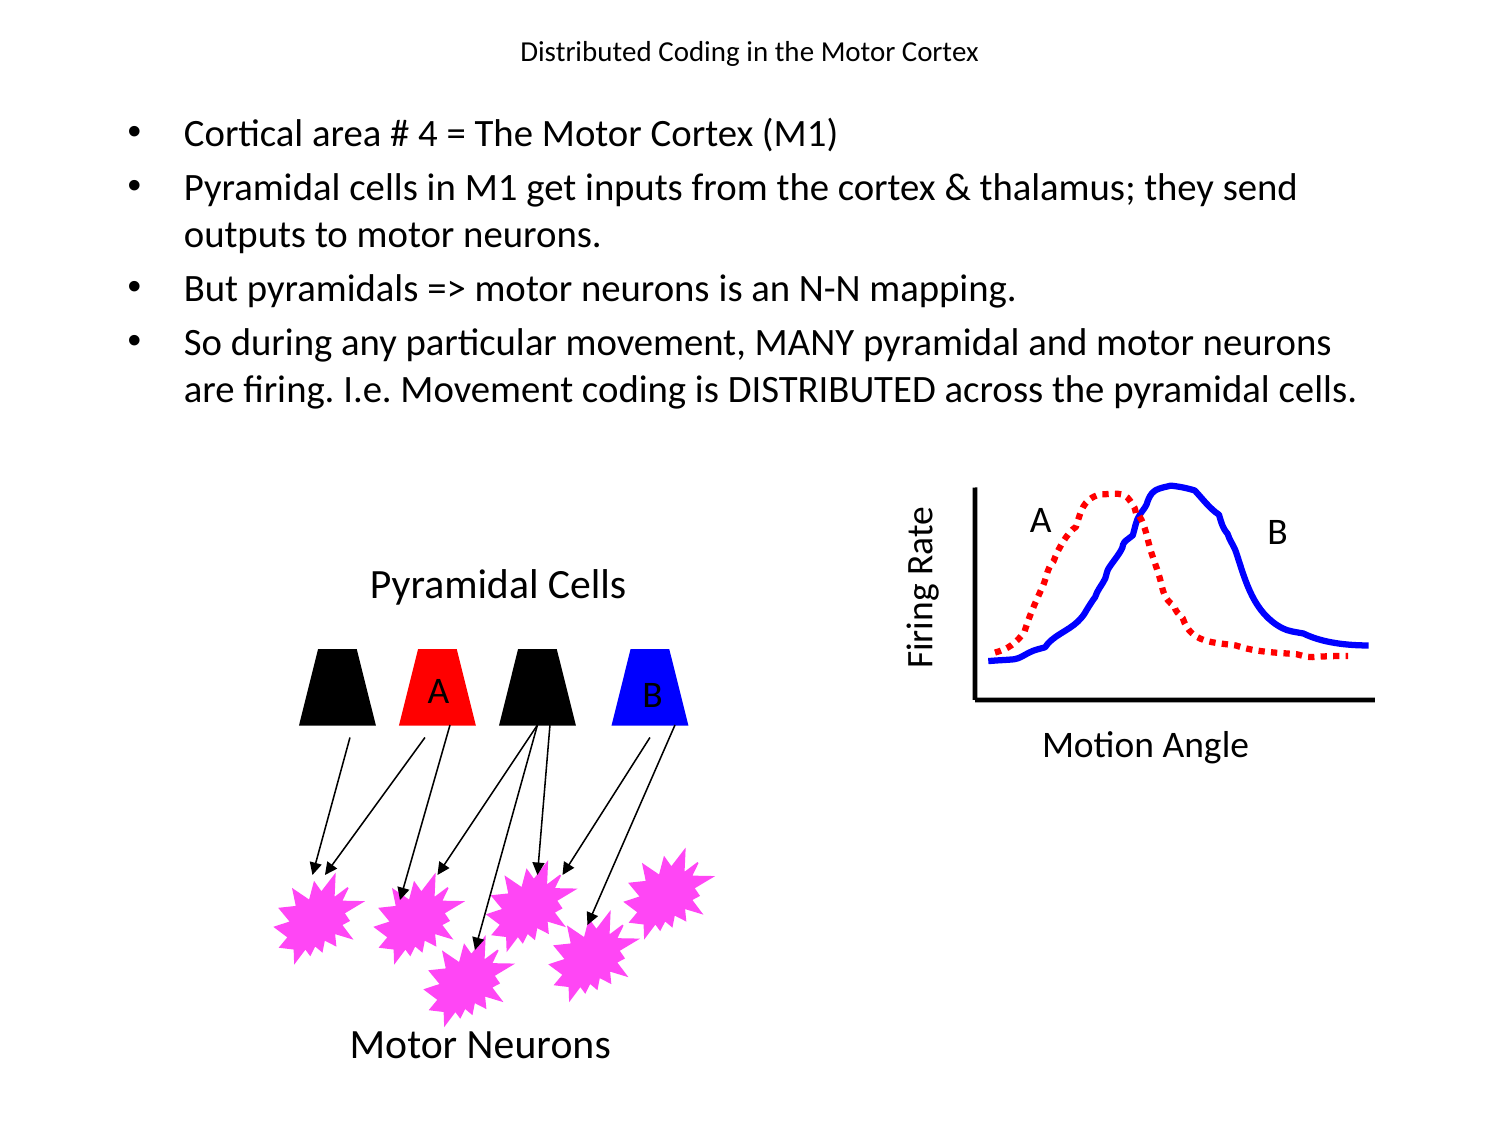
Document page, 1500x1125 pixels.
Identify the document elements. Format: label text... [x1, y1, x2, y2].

text_box Motion Angle [1027, 712, 1265, 773]
text_box Firing Rate [887, 491, 948, 684]
text_box [988, 653, 1143, 662]
text_box A [1015, 487, 1067, 548]
text_box [1139, 485, 1369, 650]
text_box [274, 549, 713, 1076]
text_box [995, 493, 1349, 658]
list Cortical area # 4 = The Motor Cortex (M1) Pyramidal cells in M1 get inputs from the cortex & thalamus; they send outputs to motor neurons. But pyramidals => motor neurons is an N-N mapping. So during any particular movement, MANY pyramidal and motor neurons are firing. I.e. Movement coding is DISTRIBUTED across the pyramidal cells. [112, 99, 1388, 450]
title Distributed Coding in the Motor Cortex [112, 24, 1388, 75]
text_box B [1252, 499, 1303, 560]
